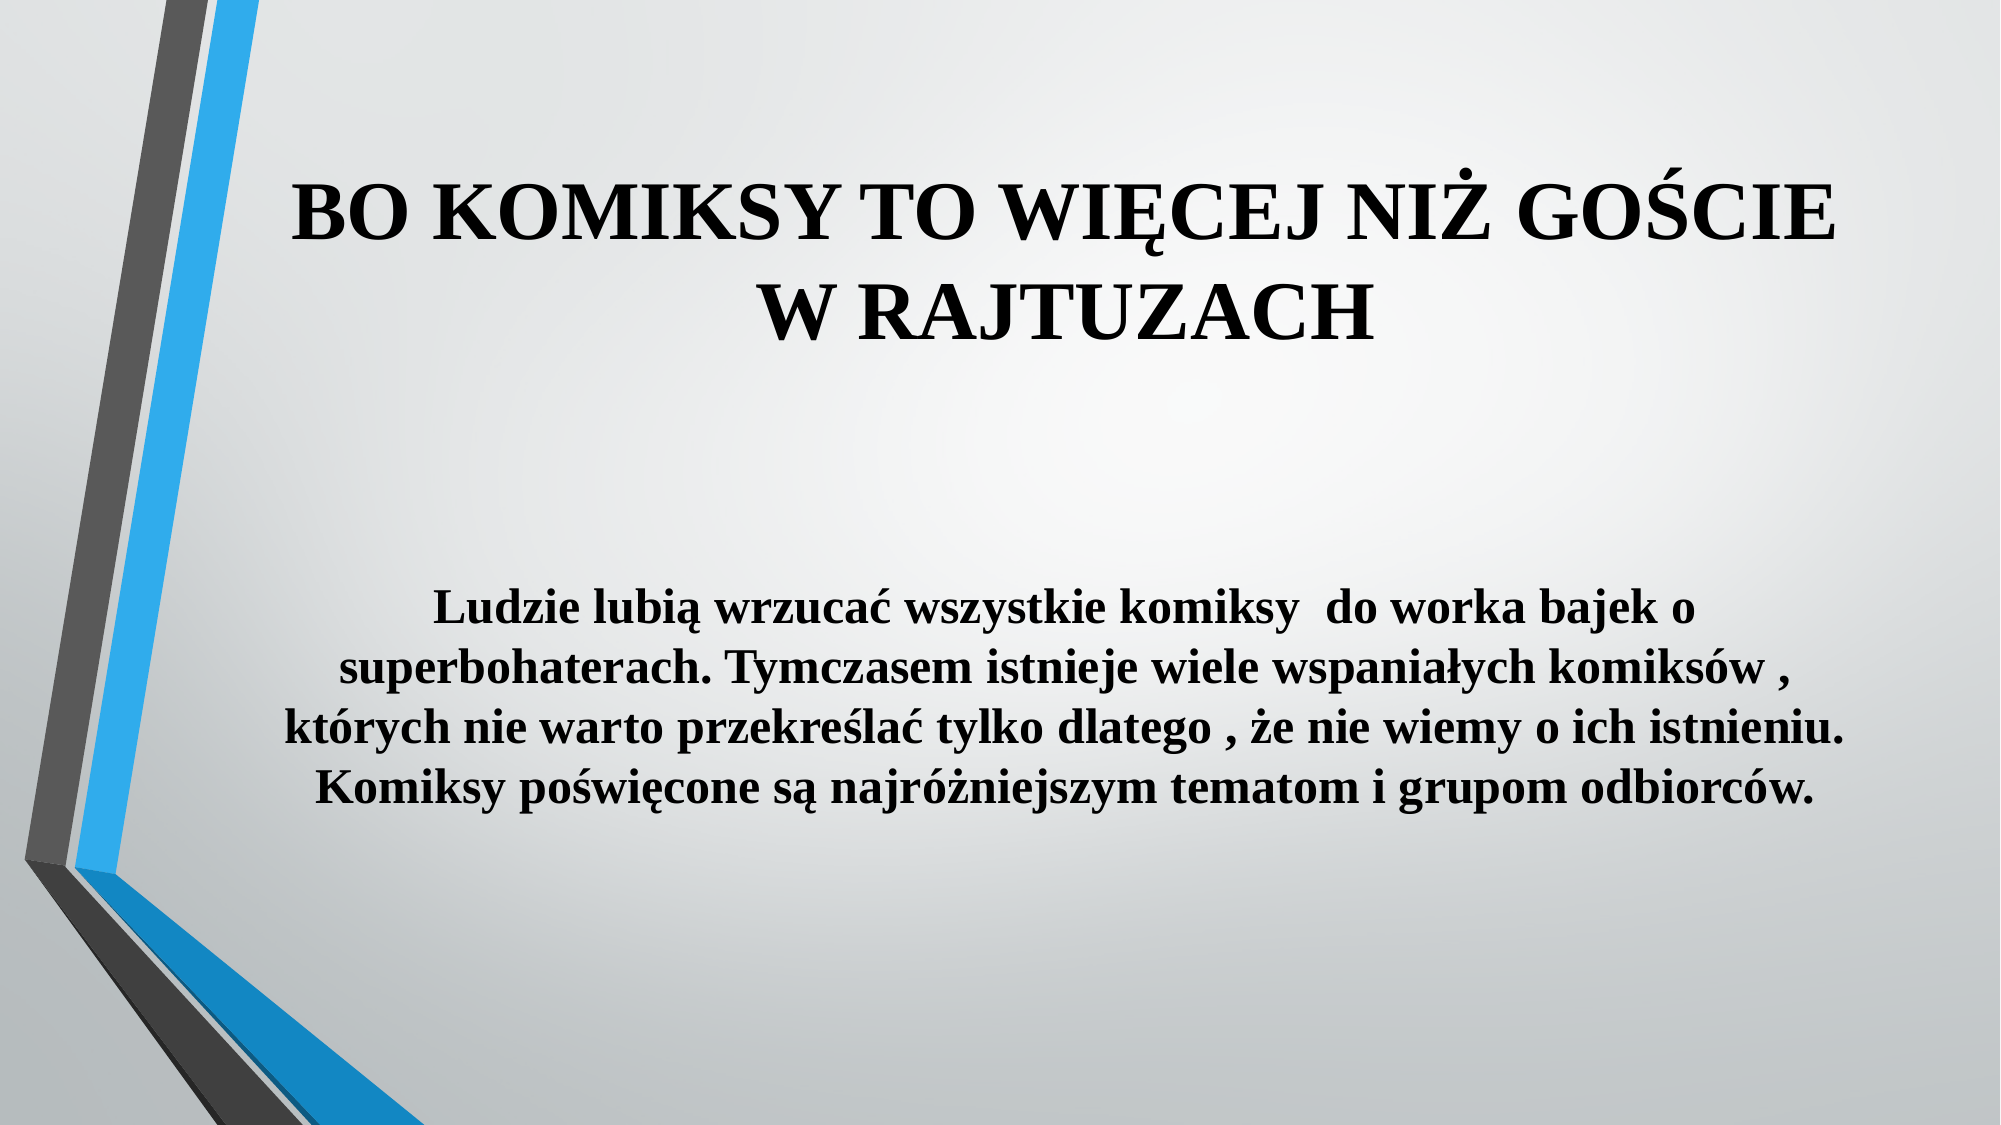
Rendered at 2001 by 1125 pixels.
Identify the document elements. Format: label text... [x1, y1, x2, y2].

title BO KOMIKSY TO WIĘCEJ NIŻ GOŚCIE W RAJTUZACH [243, 112, 1887, 400]
list Ludzie lubią wrzucać wszystkie komiksy do worka bajek o superbohaterach. Tymczasem istnieje wiele wspaniałych komiksów , których nie warto przekreślać tylko dlatego , że nie wiemy o ich istnieniu. Komiksy poświęcone są najróżniejszym tematom i grupom odbiorców. [243, 437, 1887, 950]
